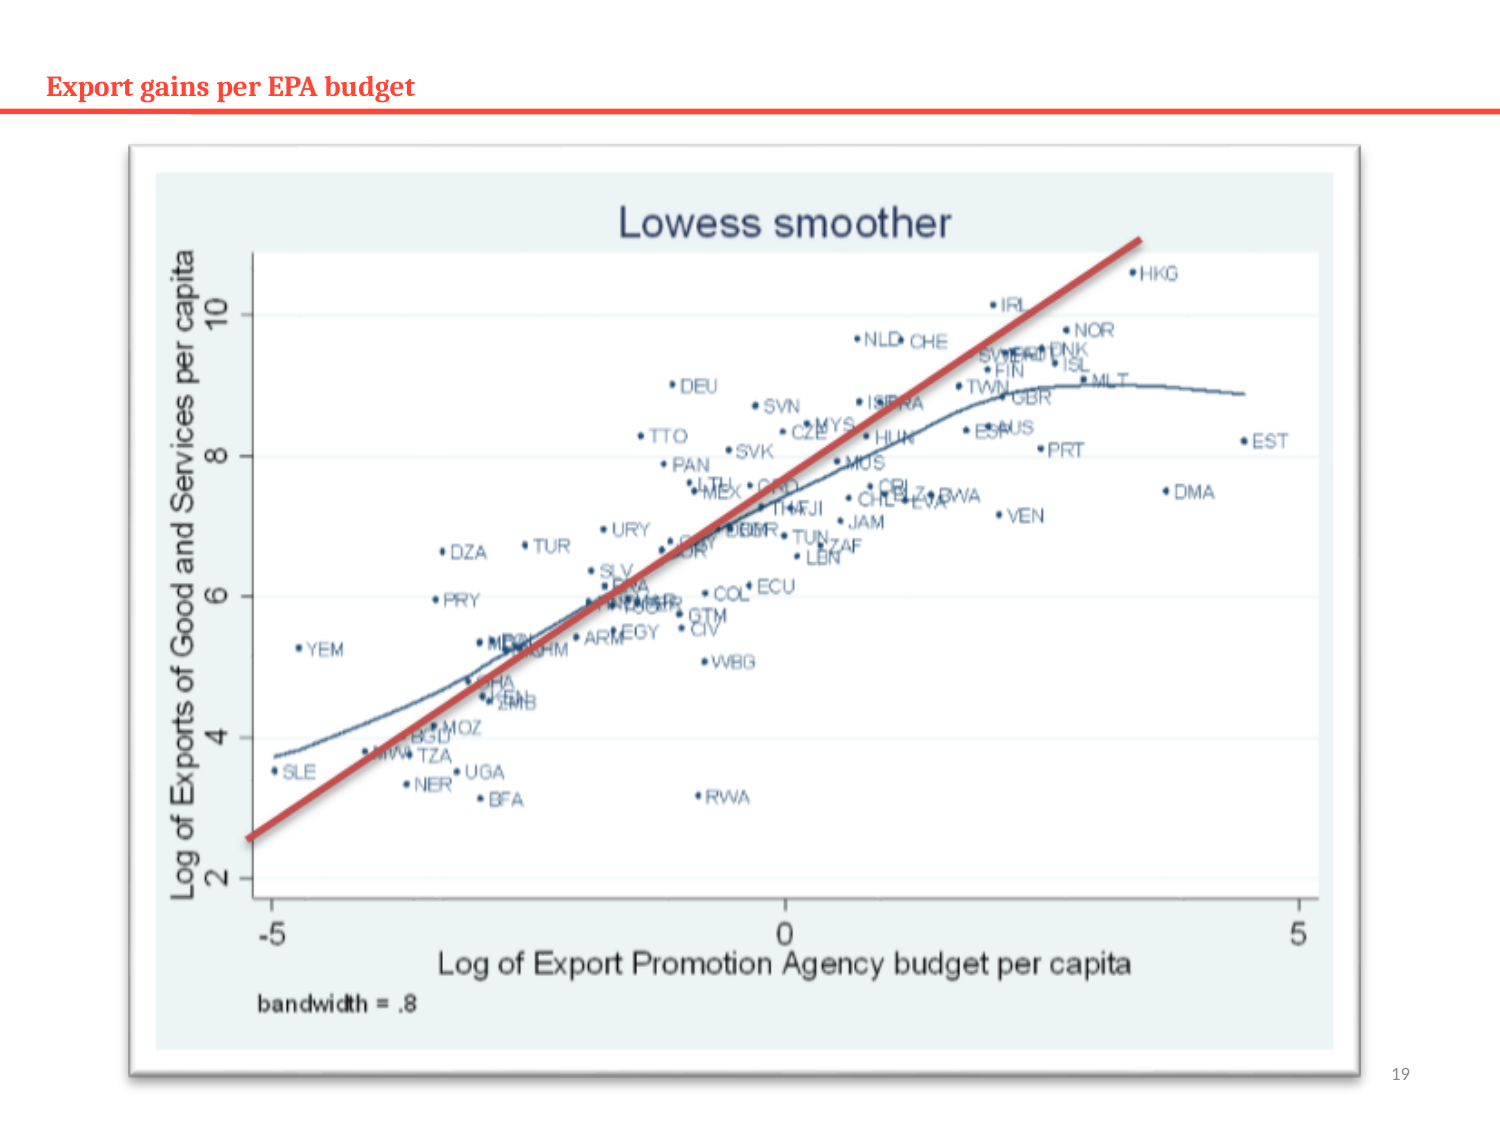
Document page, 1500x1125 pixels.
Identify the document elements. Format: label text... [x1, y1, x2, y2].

slide_number 19 [1386, 1042, 1425, 1103]
picture [109, 131, 1382, 1103]
title Export gains per EPA budget [31, 58, 1381, 112]
